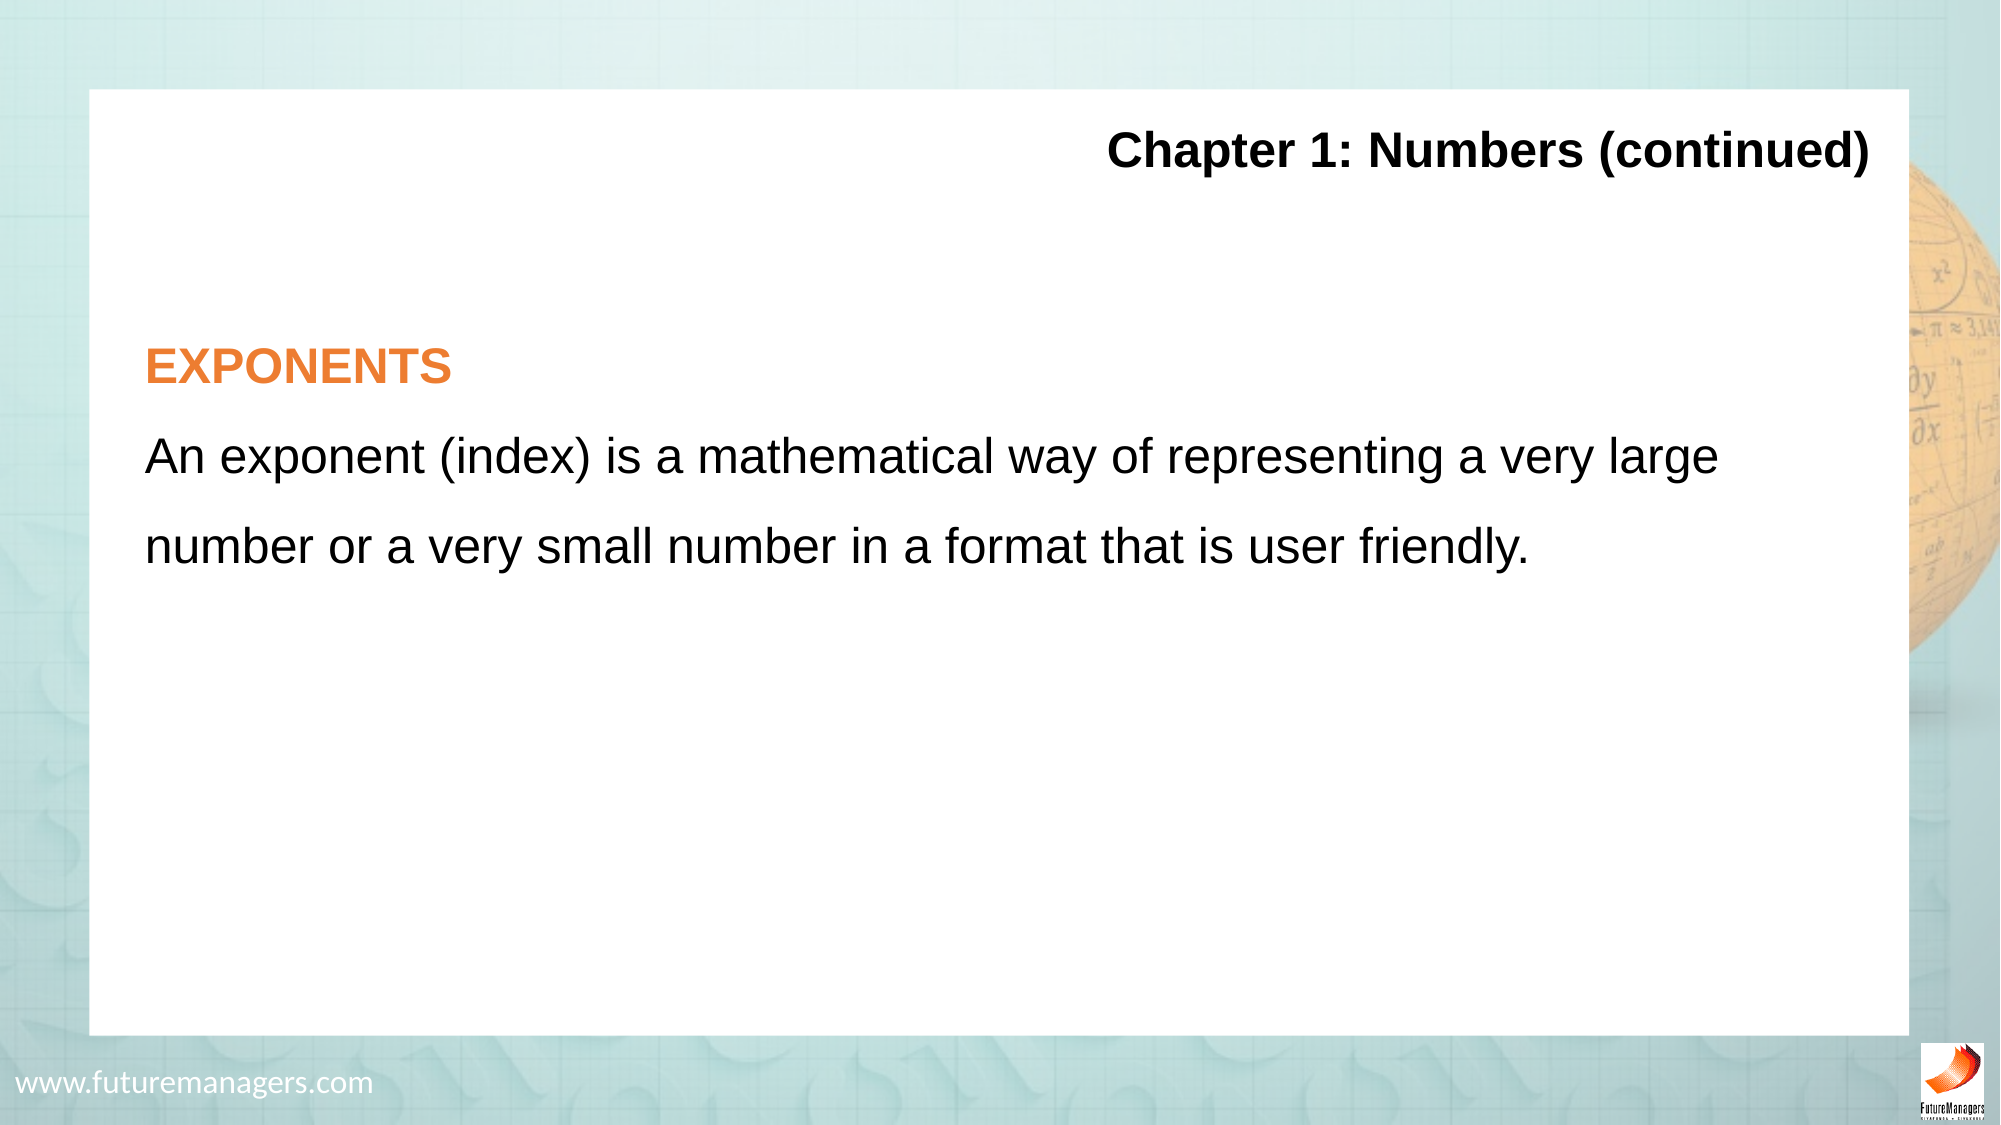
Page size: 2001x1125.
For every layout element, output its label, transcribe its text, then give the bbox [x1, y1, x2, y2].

text_box Chapter 1: Numbers (continued) [109, 109, 1886, 185]
text_box [88, 88, 1910, 1037]
text_box EXPONENTS An exponent (index) is a mathematical way of representing a very large number or a very small number in a format that is user friendly. [130, 295, 1869, 581]
text_box www.futuremanagers.com [0, 1052, 1447, 1108]
picture [1921, 1043, 1984, 1120]
